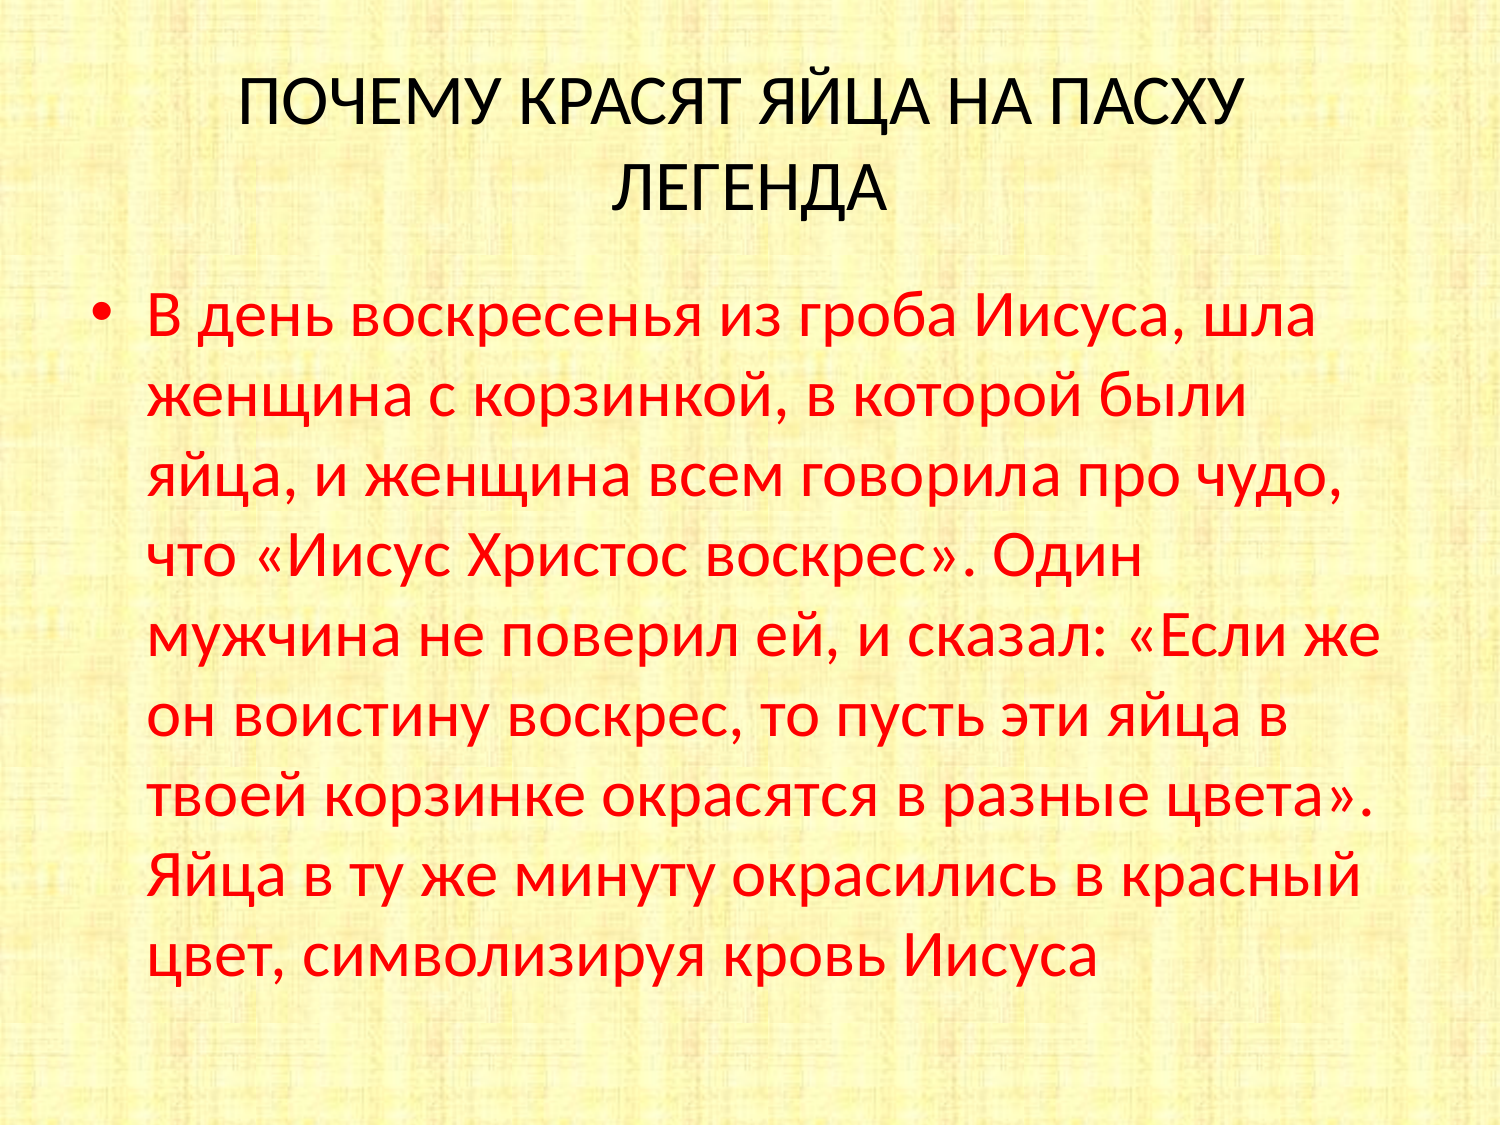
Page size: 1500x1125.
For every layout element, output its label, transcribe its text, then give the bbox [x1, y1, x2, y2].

picture [0, 0, 1500, 1125]
title ПОЧЕМУ КРАСЯТ ЯЙЦА НА ПАСХУ ЛЕГЕНДА [75, 45, 1425, 233]
list В день воскресенья из гроба Иисуса, шла женщина с корзинкой, в которой были яйца, и женщина всем говорила про чудо, что «Иисус Христос воскрес». Один мужчина не поверил ей, и сказал: «Если же он воистину воскрес, то пусть эти яйца в твоей корзинке окрасятся в разные цвета». Яйца в ту же минуту окрасились в красный цвет, символизируя кровь Иисуса [75, 262, 1425, 1005]
